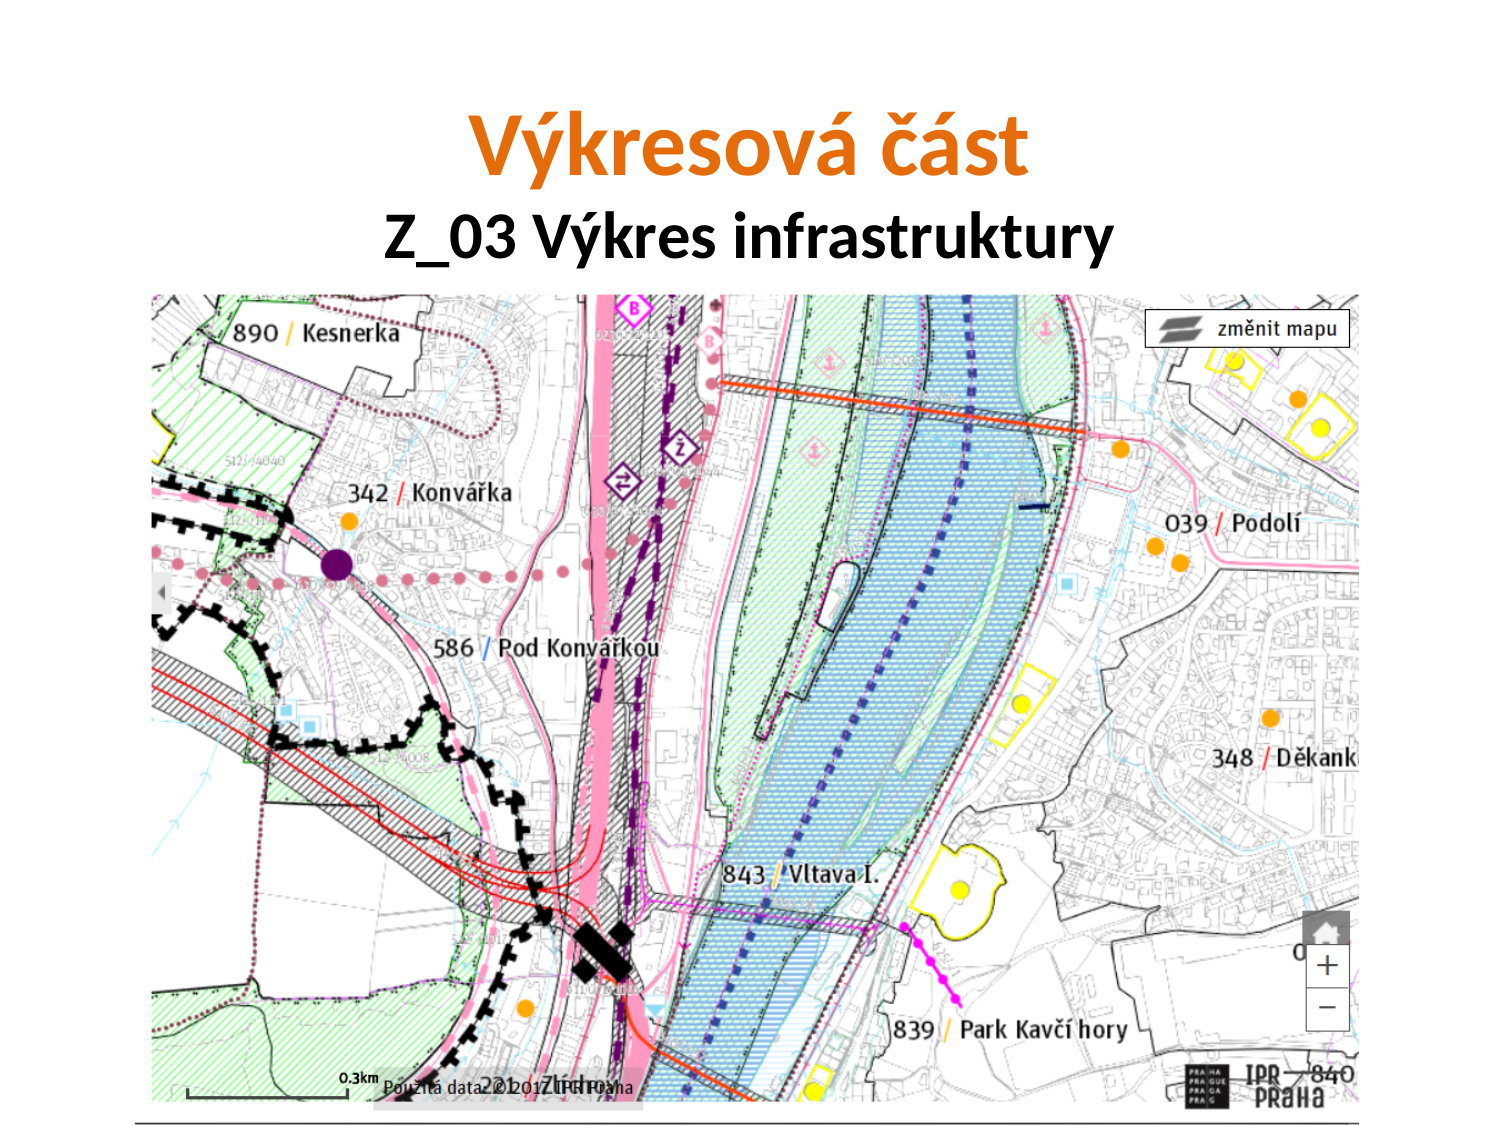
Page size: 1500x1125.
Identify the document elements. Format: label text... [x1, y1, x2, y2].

title Výkresová část [75, 45, 1425, 184]
picture [135, 278, 1359, 1125]
list Z_03 Výkres infrastruktury [75, 184, 1425, 1005]
